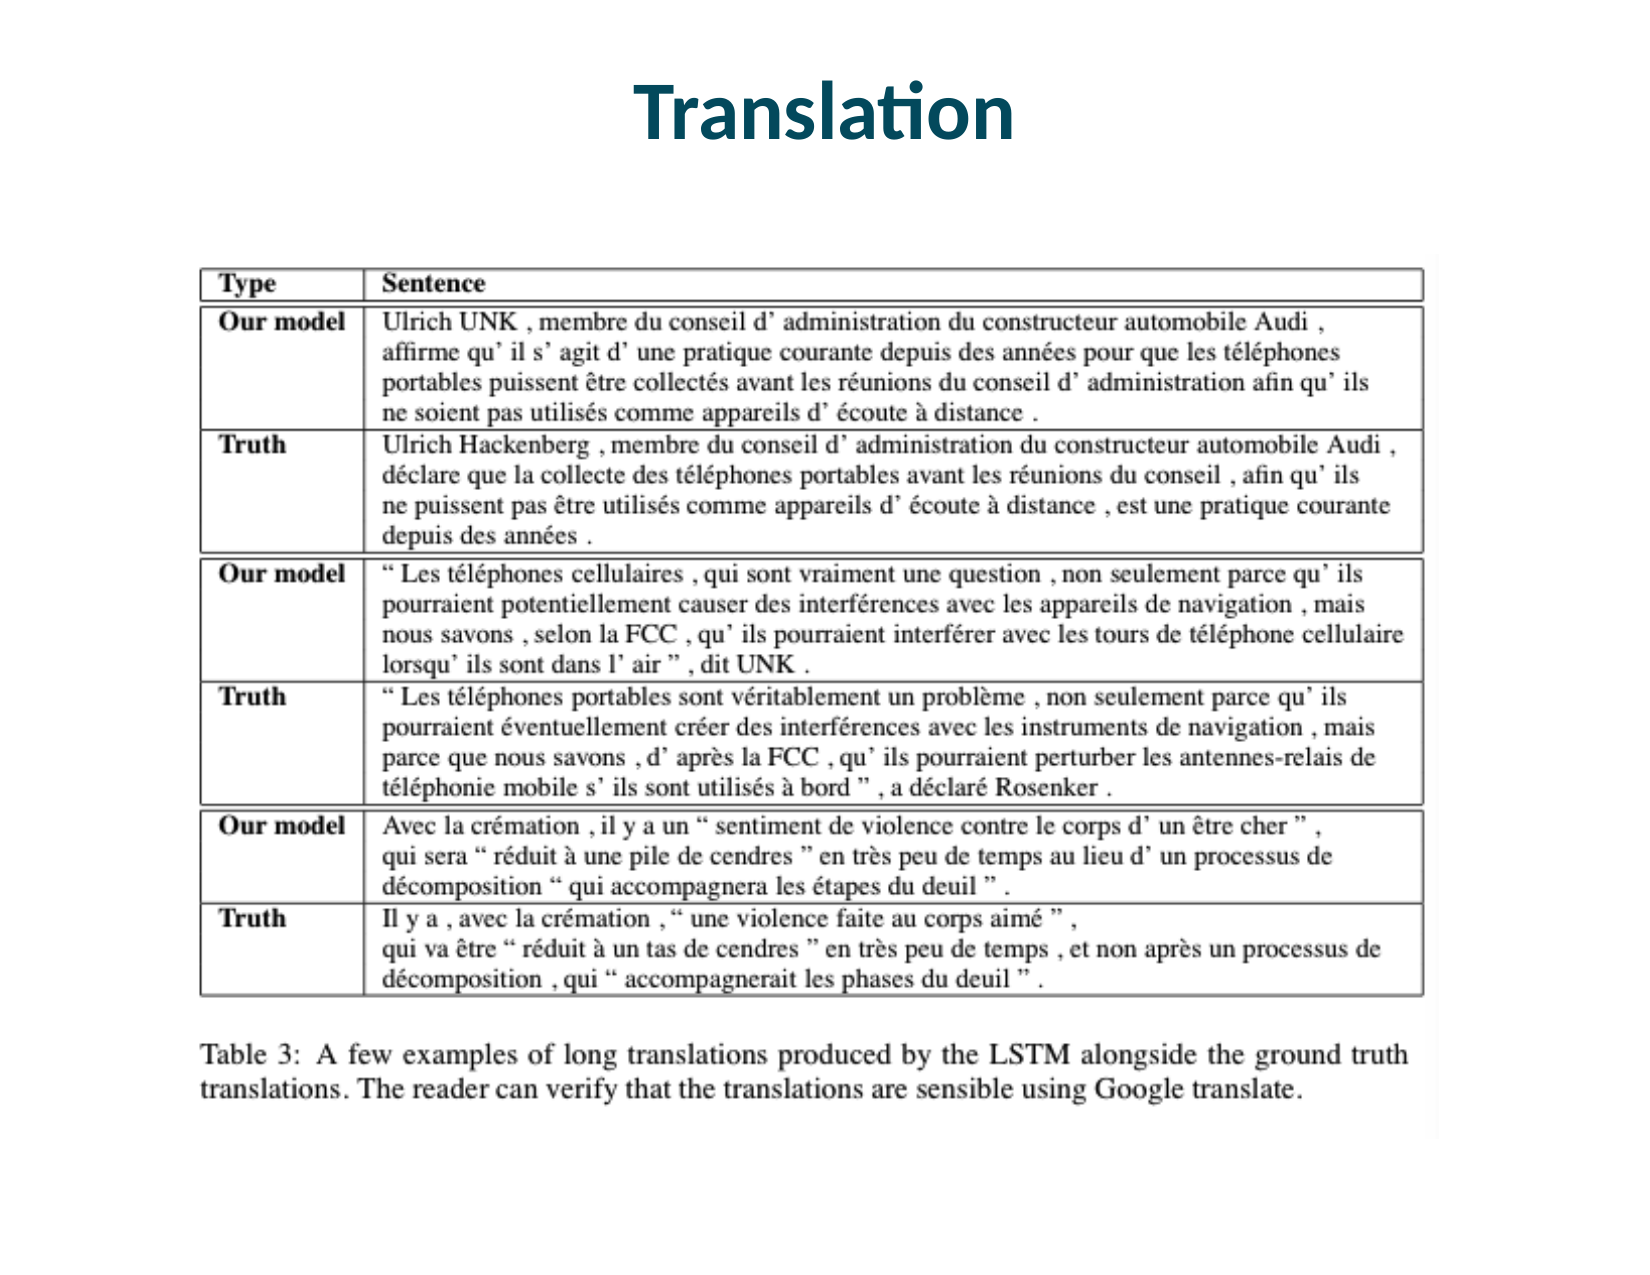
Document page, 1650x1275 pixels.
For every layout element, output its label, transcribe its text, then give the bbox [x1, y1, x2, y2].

title Translation [82, 28, 1568, 185]
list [54, 254, 1568, 1140]
